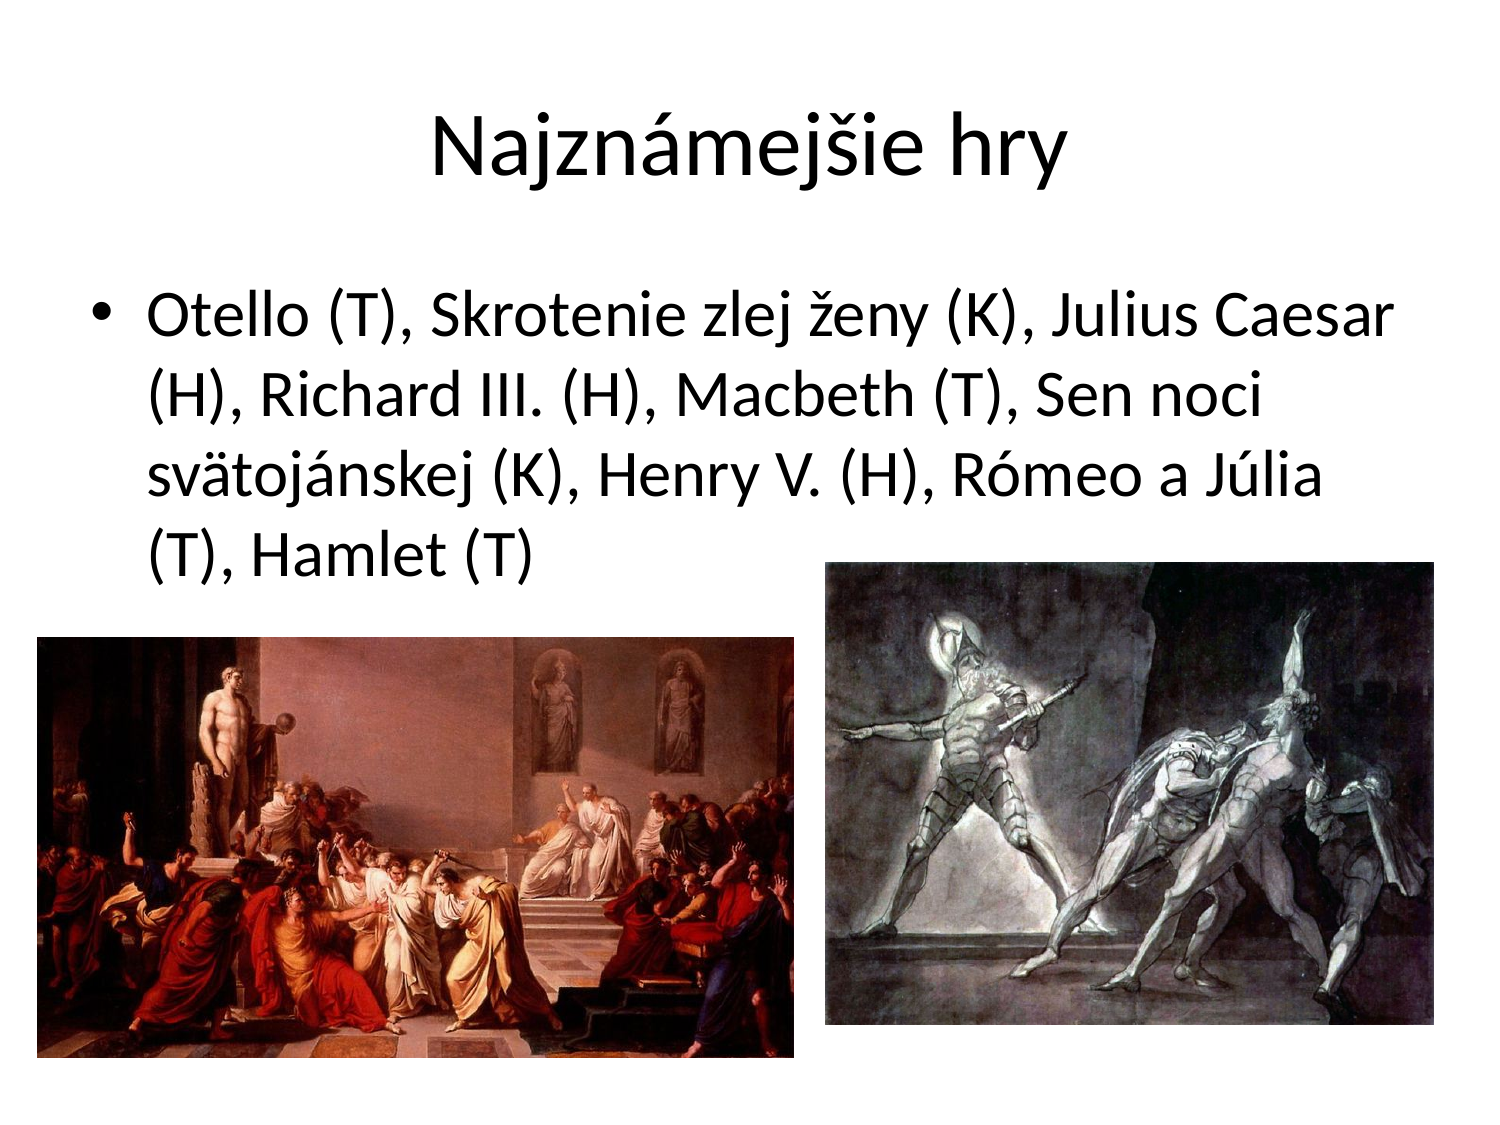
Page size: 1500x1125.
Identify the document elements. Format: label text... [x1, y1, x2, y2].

picture [37, 637, 794, 1059]
title Najznámejšie hry [75, 45, 1425, 233]
picture [824, 562, 1435, 1026]
list Otello (T), Skrotenie zlej ženy (K), Julius Caesar (H), Richard III. (H), Macbeth (T), Sen noci svätojánskej (K), Henry V. (H), Rómeo a Júlia (T), Hamlet (T) [75, 262, 1425, 1005]
